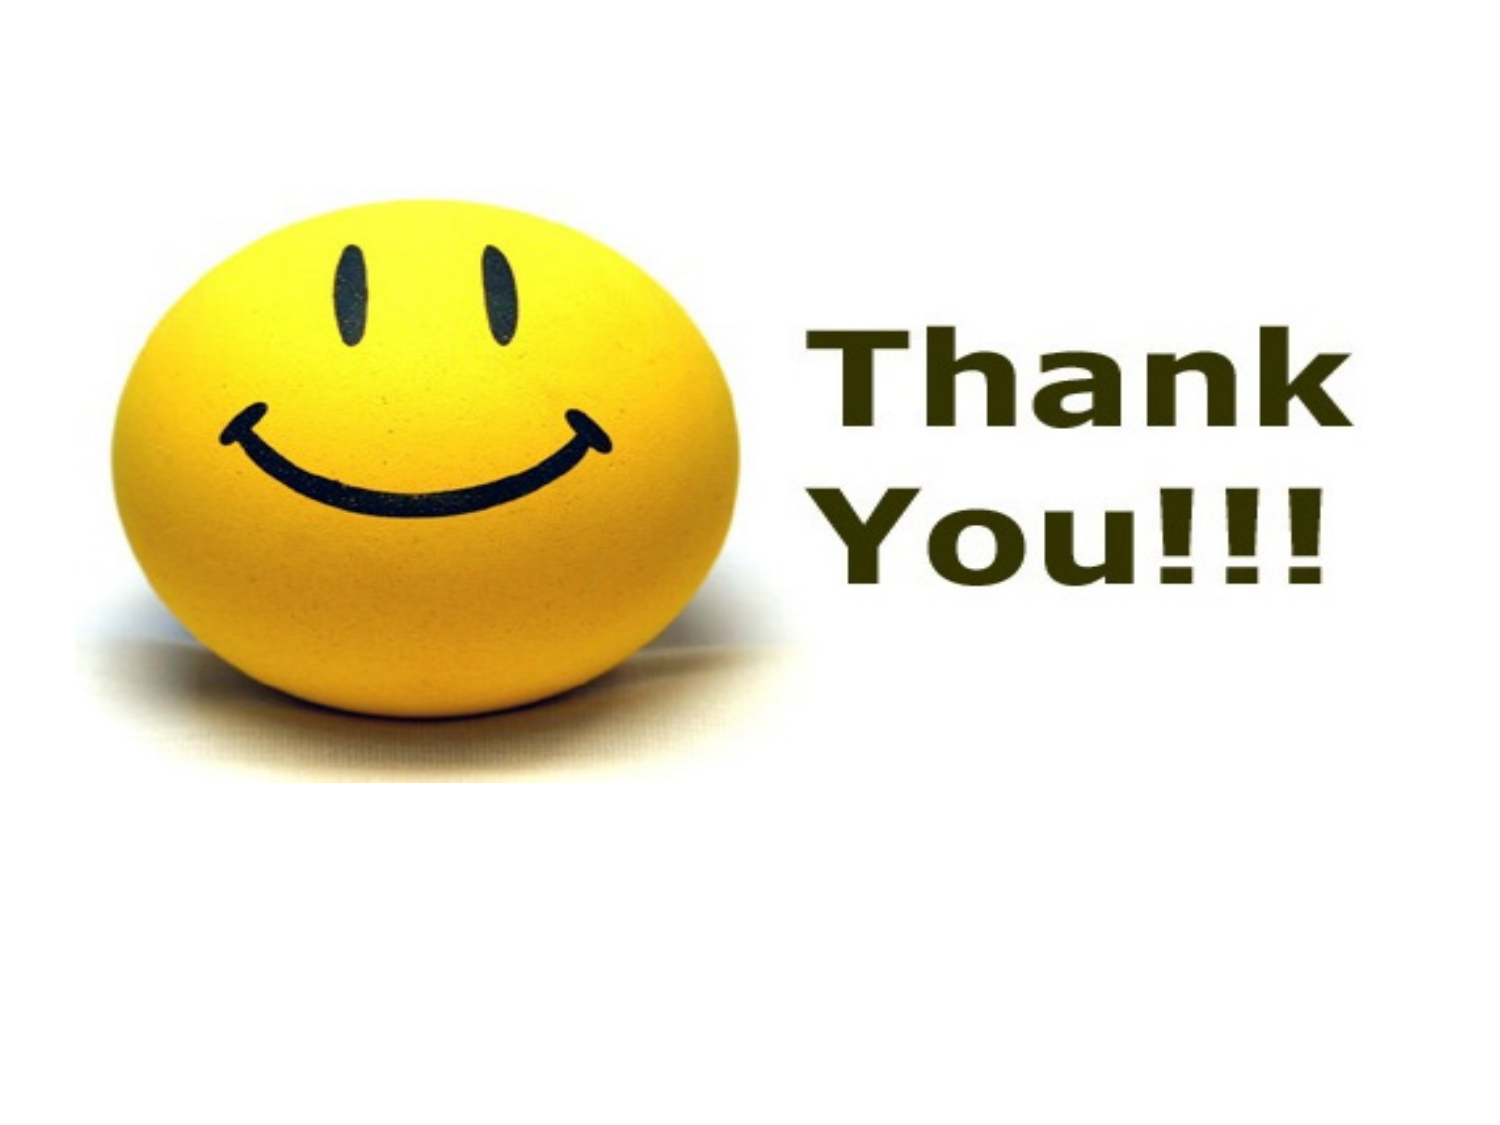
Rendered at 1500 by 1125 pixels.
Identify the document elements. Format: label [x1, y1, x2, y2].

list [74, 187, 1363, 783]
